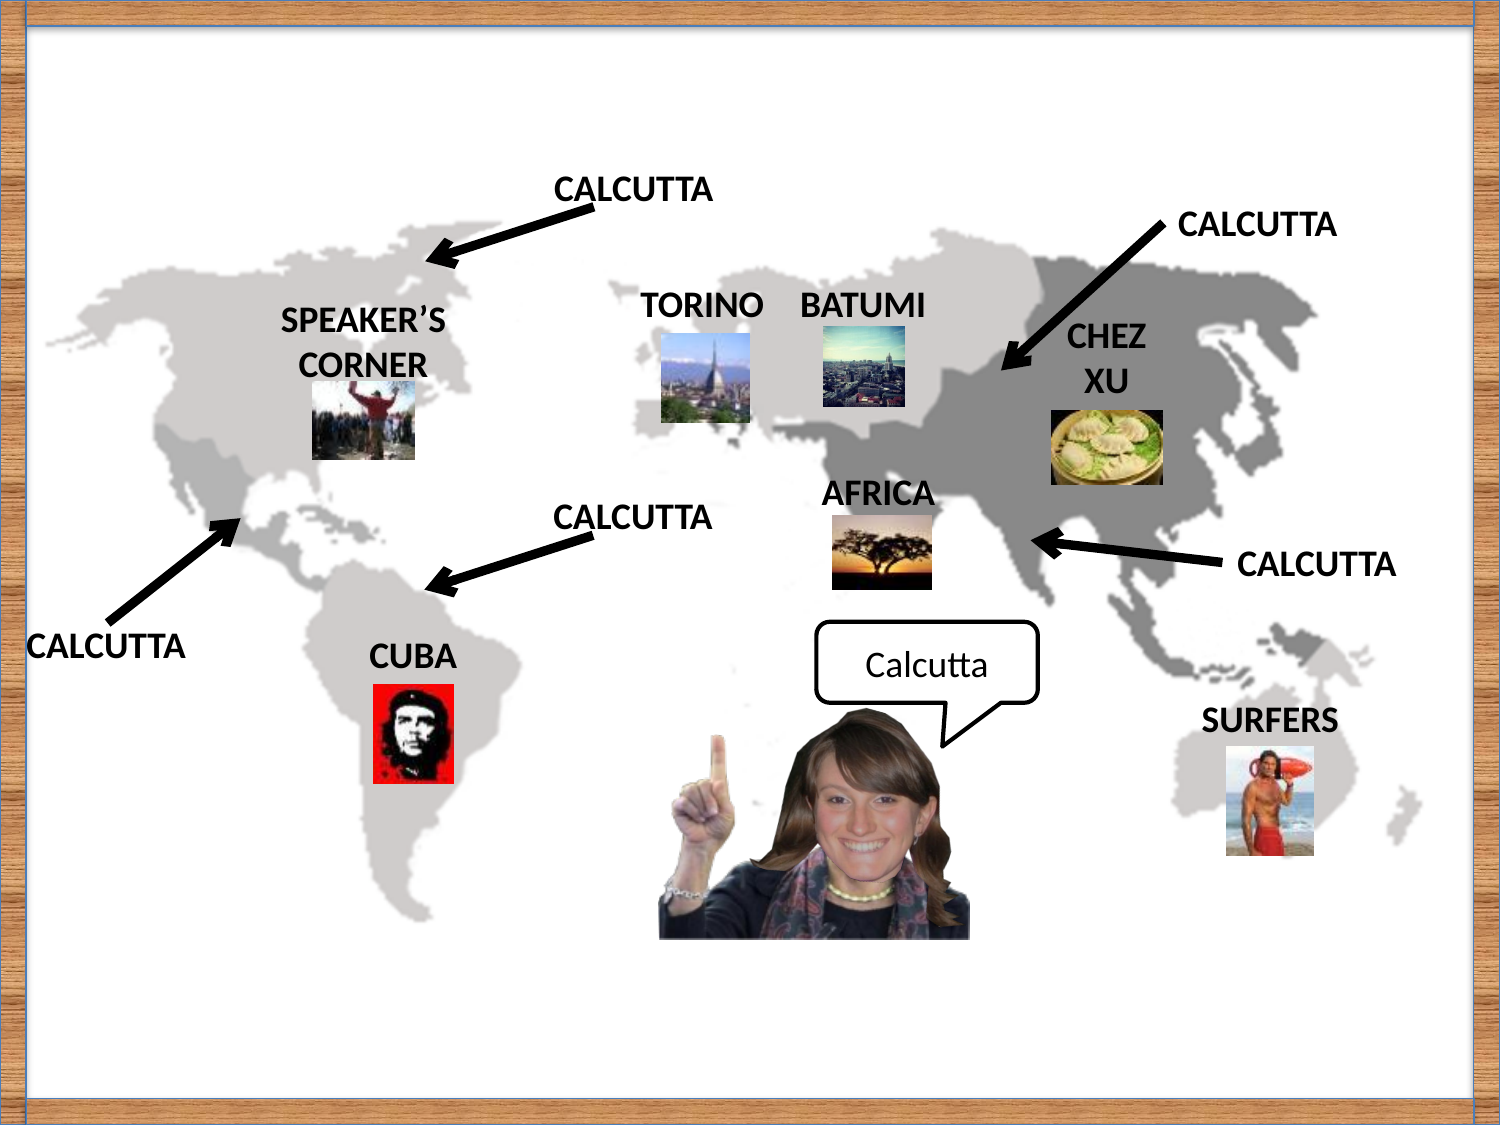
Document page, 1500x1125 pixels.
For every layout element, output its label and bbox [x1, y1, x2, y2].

text_box [0, 0, 1500, 1125]
